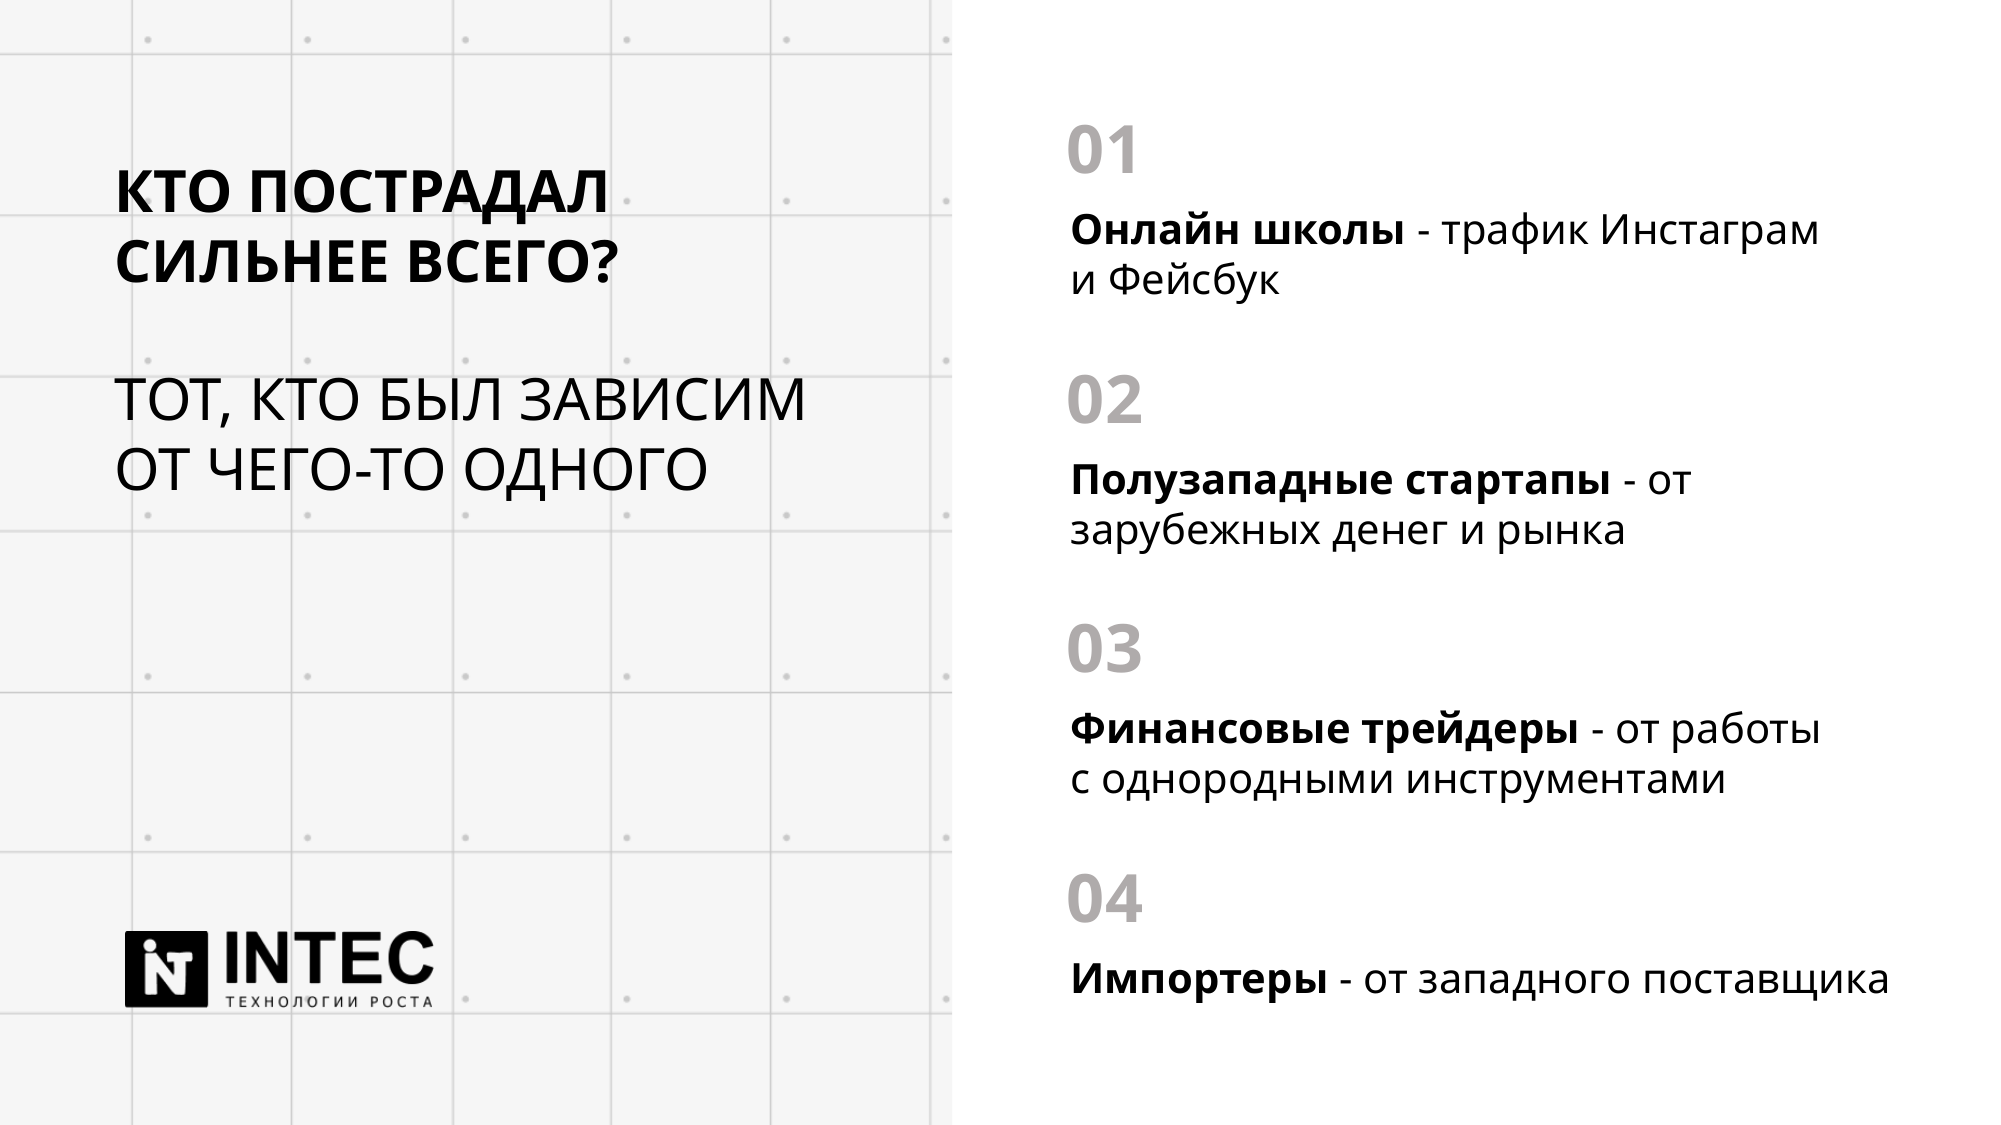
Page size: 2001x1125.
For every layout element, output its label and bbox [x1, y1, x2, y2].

text_box [1052, 847, 1925, 1010]
picture [0, 0, 953, 1125]
text_box [1052, 349, 1925, 562]
text_box [1052, 99, 1955, 312]
text_box [1052, 598, 1925, 811]
